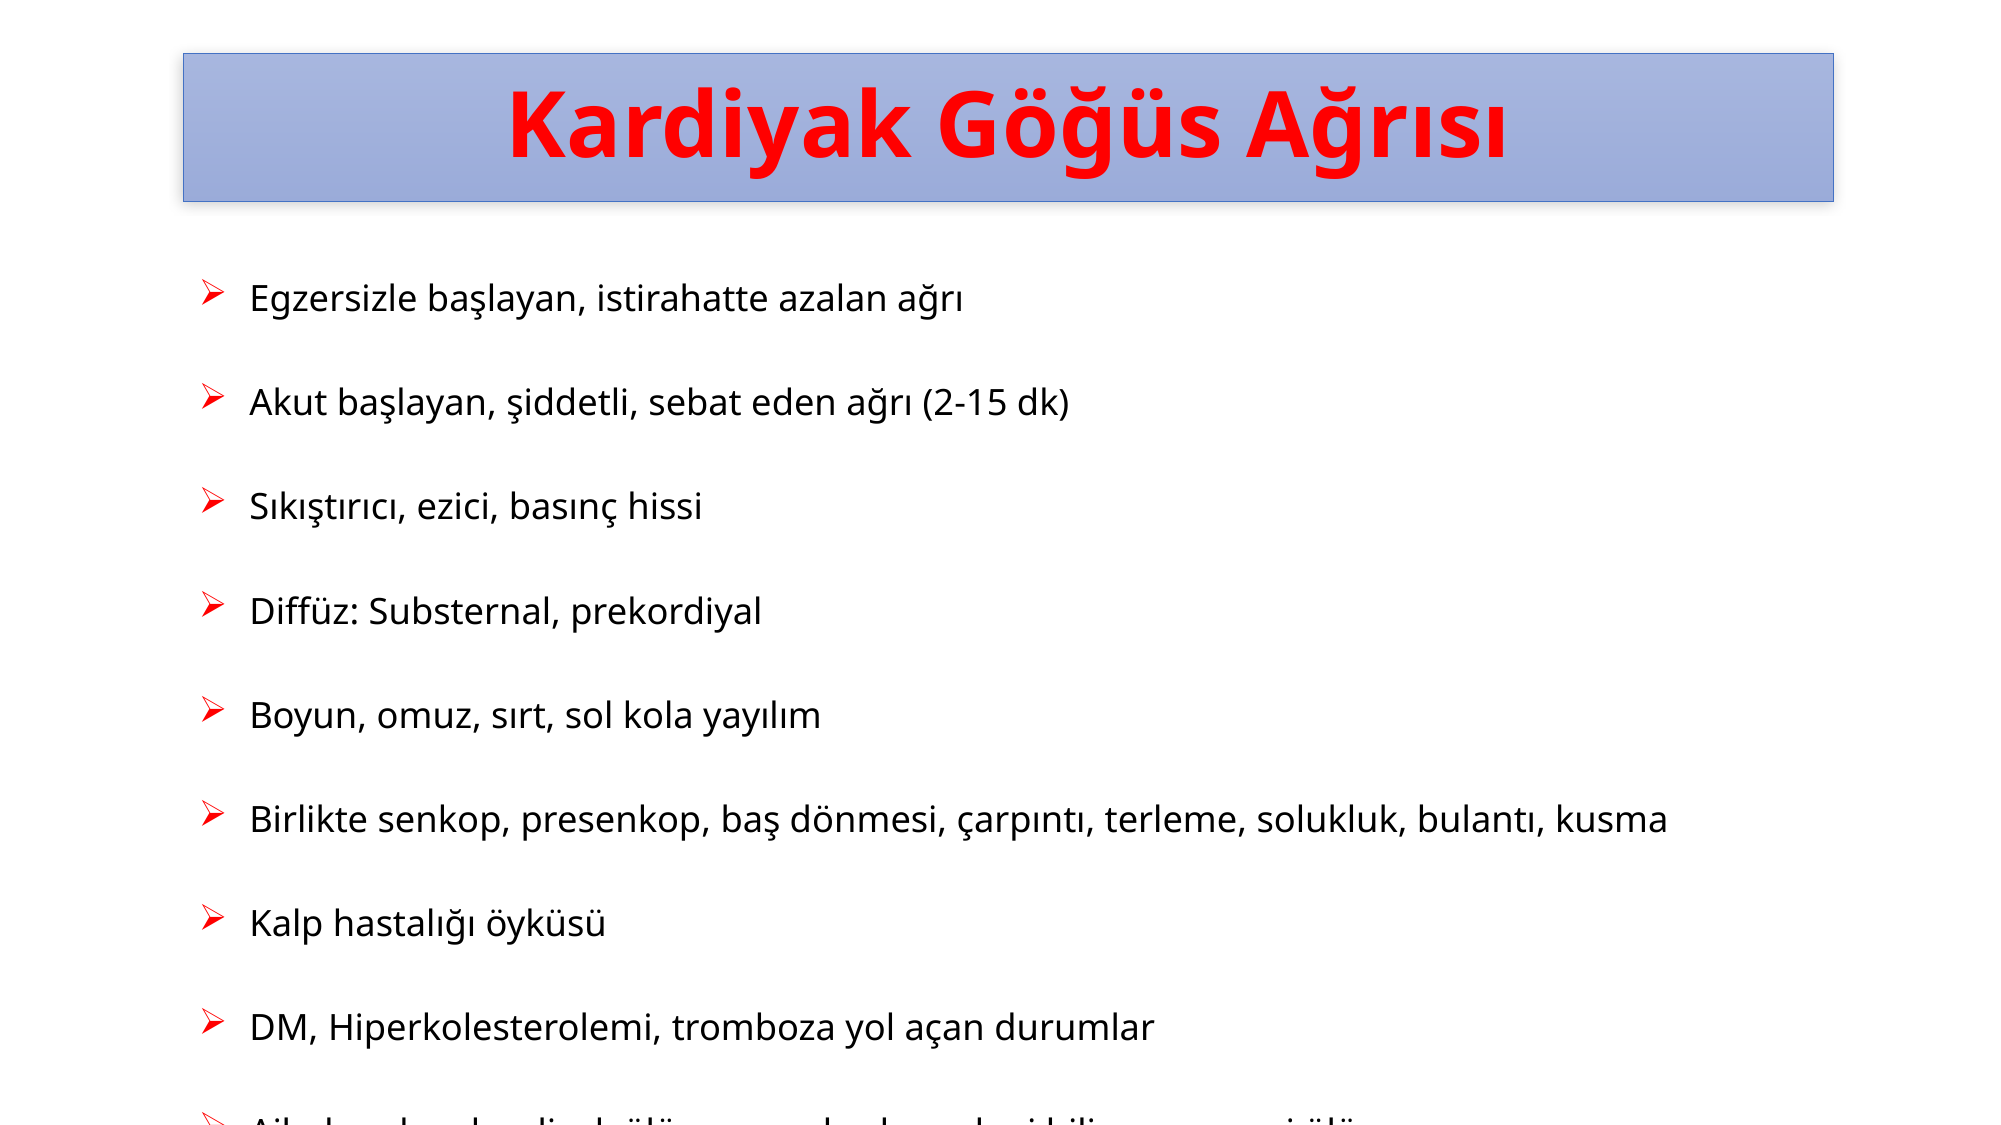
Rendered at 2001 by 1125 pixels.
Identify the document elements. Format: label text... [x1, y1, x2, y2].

title Kardiyak Göğüs Ağrısı [183, 53, 1834, 202]
subtitle Egzersizle başlayan, istirahatte azalan ağrı Akut başlayan, şiddetli, sebat eden ağrı (2-15 dk) Sıkıştırıcı, ezici, basınç hissi Diffüz: Substernal, prekordiyal Boyun, omuz, sırt, sol kola yayılım Birlikte senkop, presenkop, baş dönmesi, çarpıntı, terleme, solukluk, bulantı, kusma Kalp hastalığı öyküsü DM, Hiperkolesterolemi, tromboza yol açan durumlar Ailede erken kardiyak ölüm, gençlerde nedeni bilinmeyen ani ölüm [183, 276, 1834, 1125]
